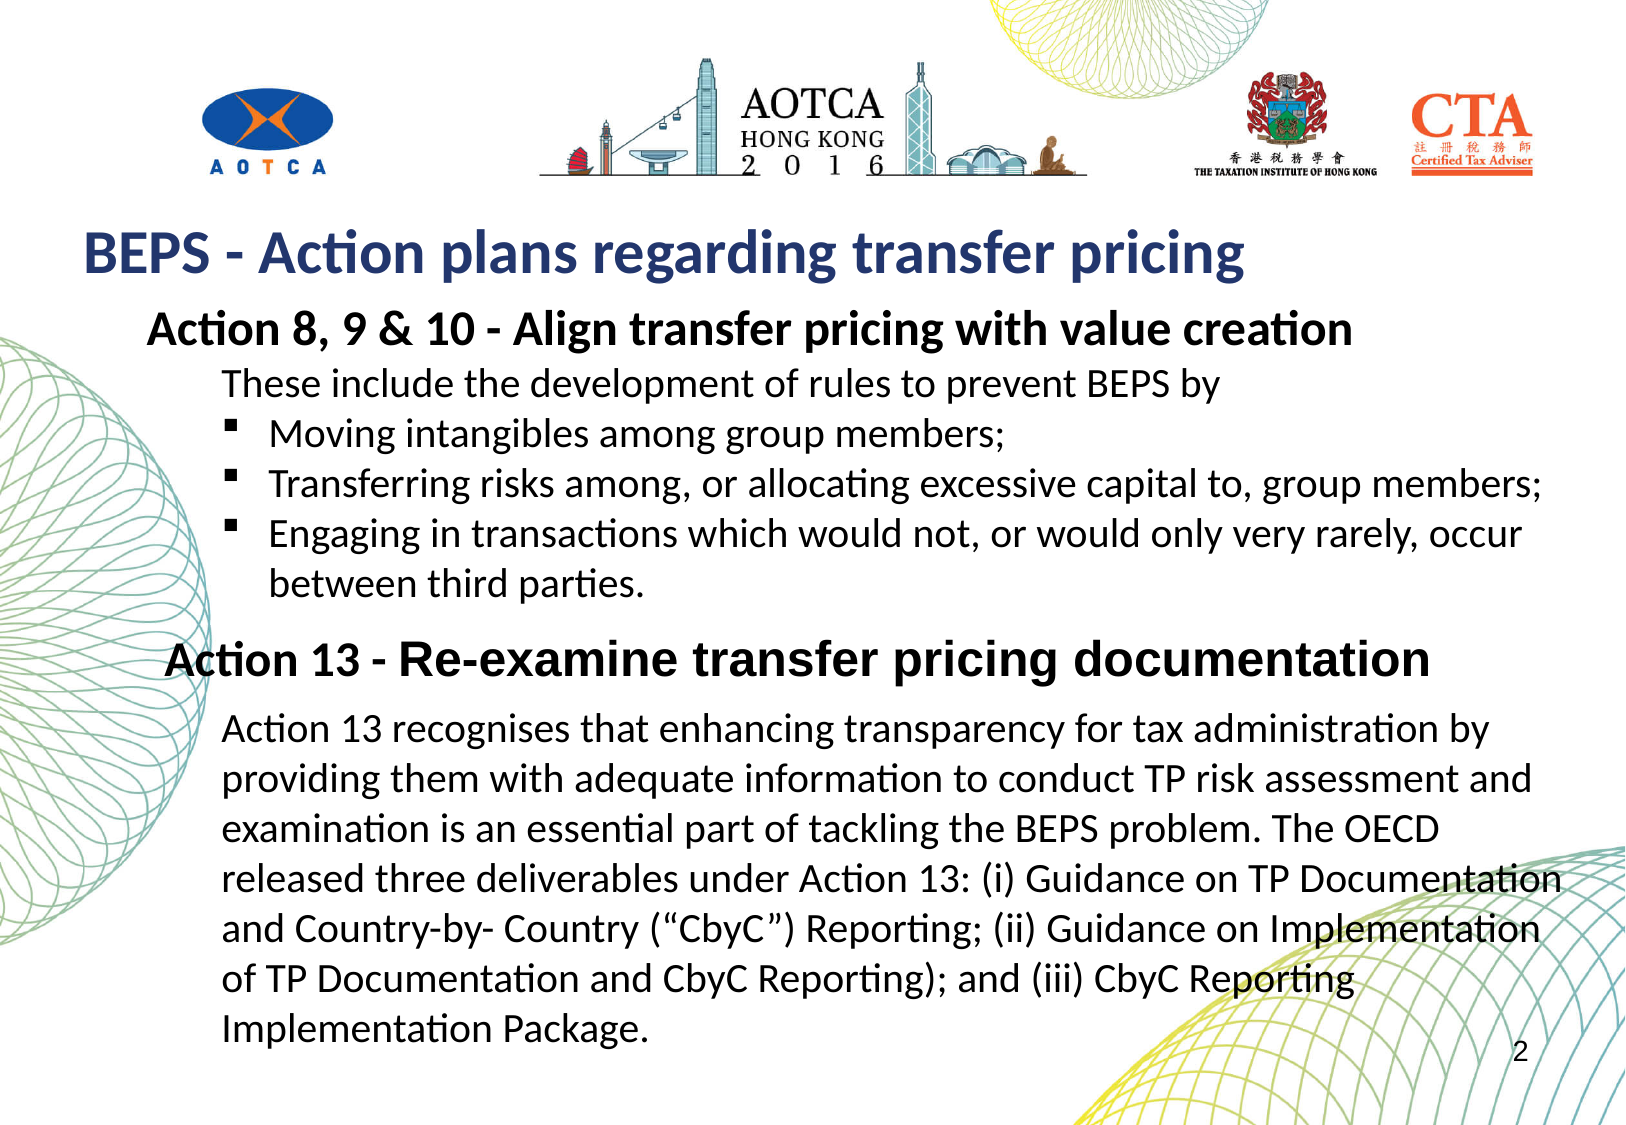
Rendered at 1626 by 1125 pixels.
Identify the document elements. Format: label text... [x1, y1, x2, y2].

slide_number 2 [1164, 1059, 1544, 1103]
text_box Action 13 recognises that enhancing transparency for tax administration by providing them with adequate information to conduct TP risk assessment and examination is an essential part of tackling the BEPS problem. The OECD released three deliverables under Action 13: (i) Guidance on TP Documentation and Country-by- Country (“CbyC”) Reporting; (ii) Guidance on Implementation of TP Documentation and CbyC Reporting); and (iii) CbyC Reporting Implementation Package. [206, 693, 1588, 1059]
picture [0, 0, 1626, 1125]
text_box BEPS - Action plans regarding transfer pricing [68, 204, 1557, 294]
text_box Action 13 - Re-examine transfer pricing documentation [121, 618, 1504, 694]
text_box Action 8, 9 & 10 - Align transfer pricing with value creation [103, 287, 1486, 363]
text_box These include the development of rules to prevent BEPS by Moving intangibles among group members; Transferring risks among, or allocating excessive capital to, group members; Engaging in transactions which would not, or would only very rarely, occur between third parties. [206, 348, 1601, 613]
